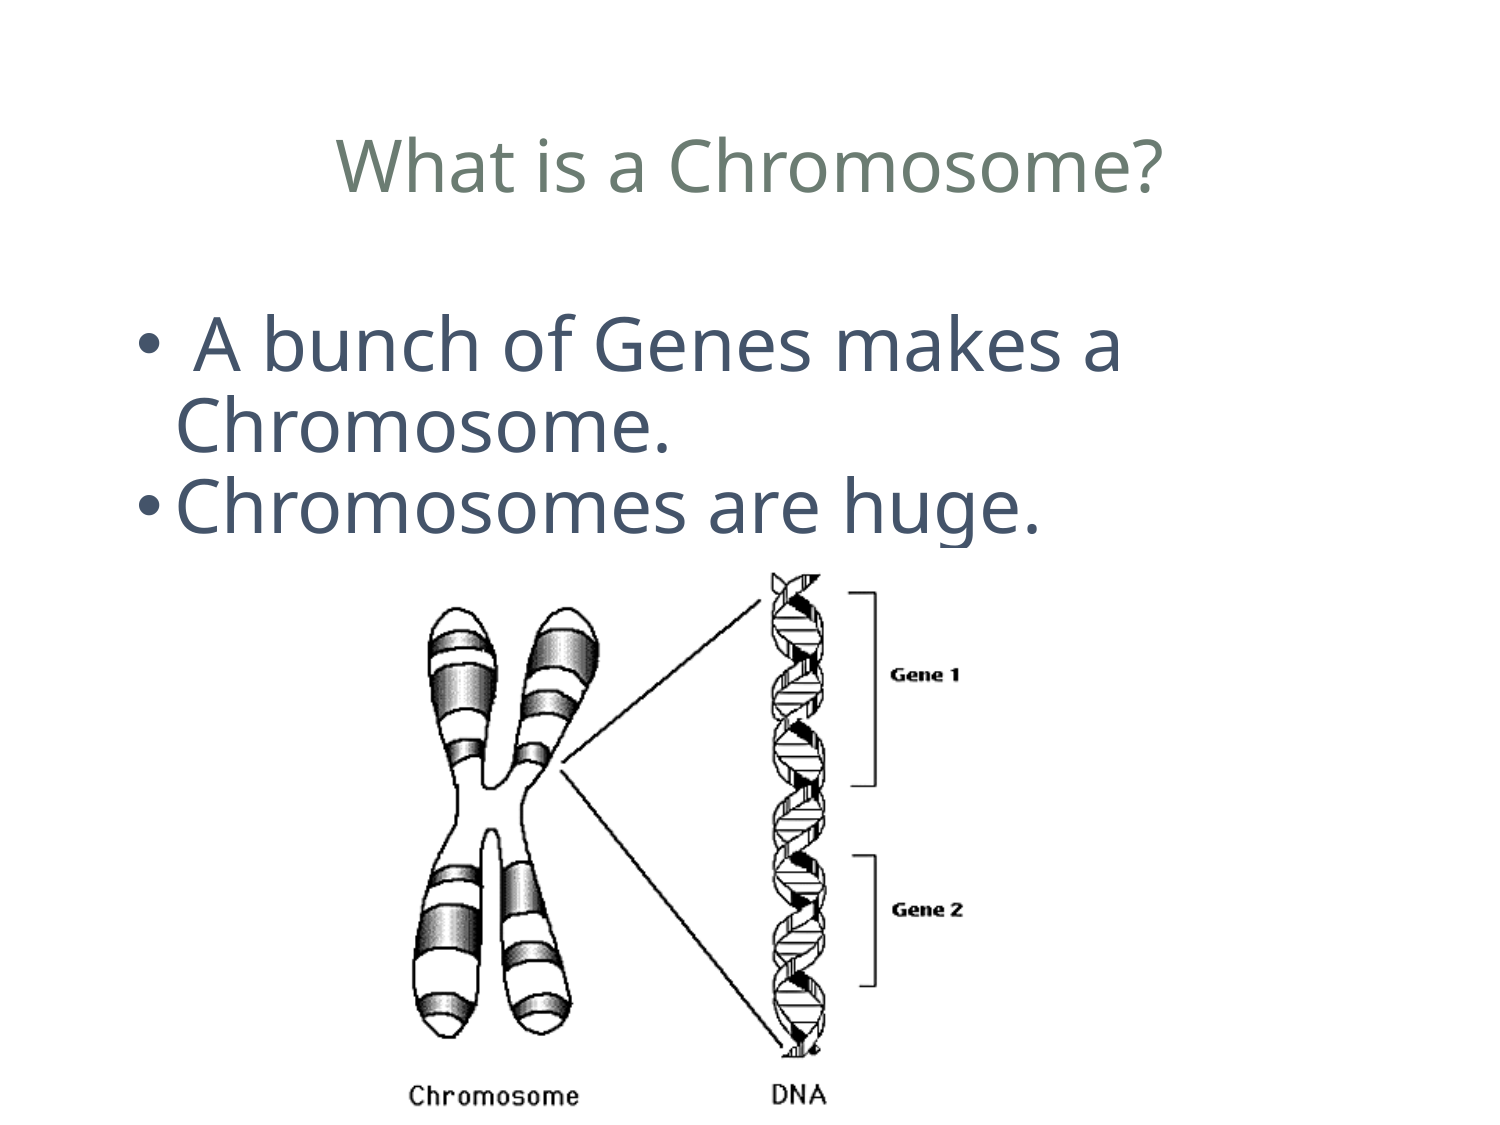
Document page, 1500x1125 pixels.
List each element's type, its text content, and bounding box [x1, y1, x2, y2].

title What is a Chromosome? [103, 59, 1397, 278]
list A bunch of Genes makes a Chromosome. Chromosomes are huge. [103, 299, 1397, 1014]
picture [317, 548, 1021, 1125]
